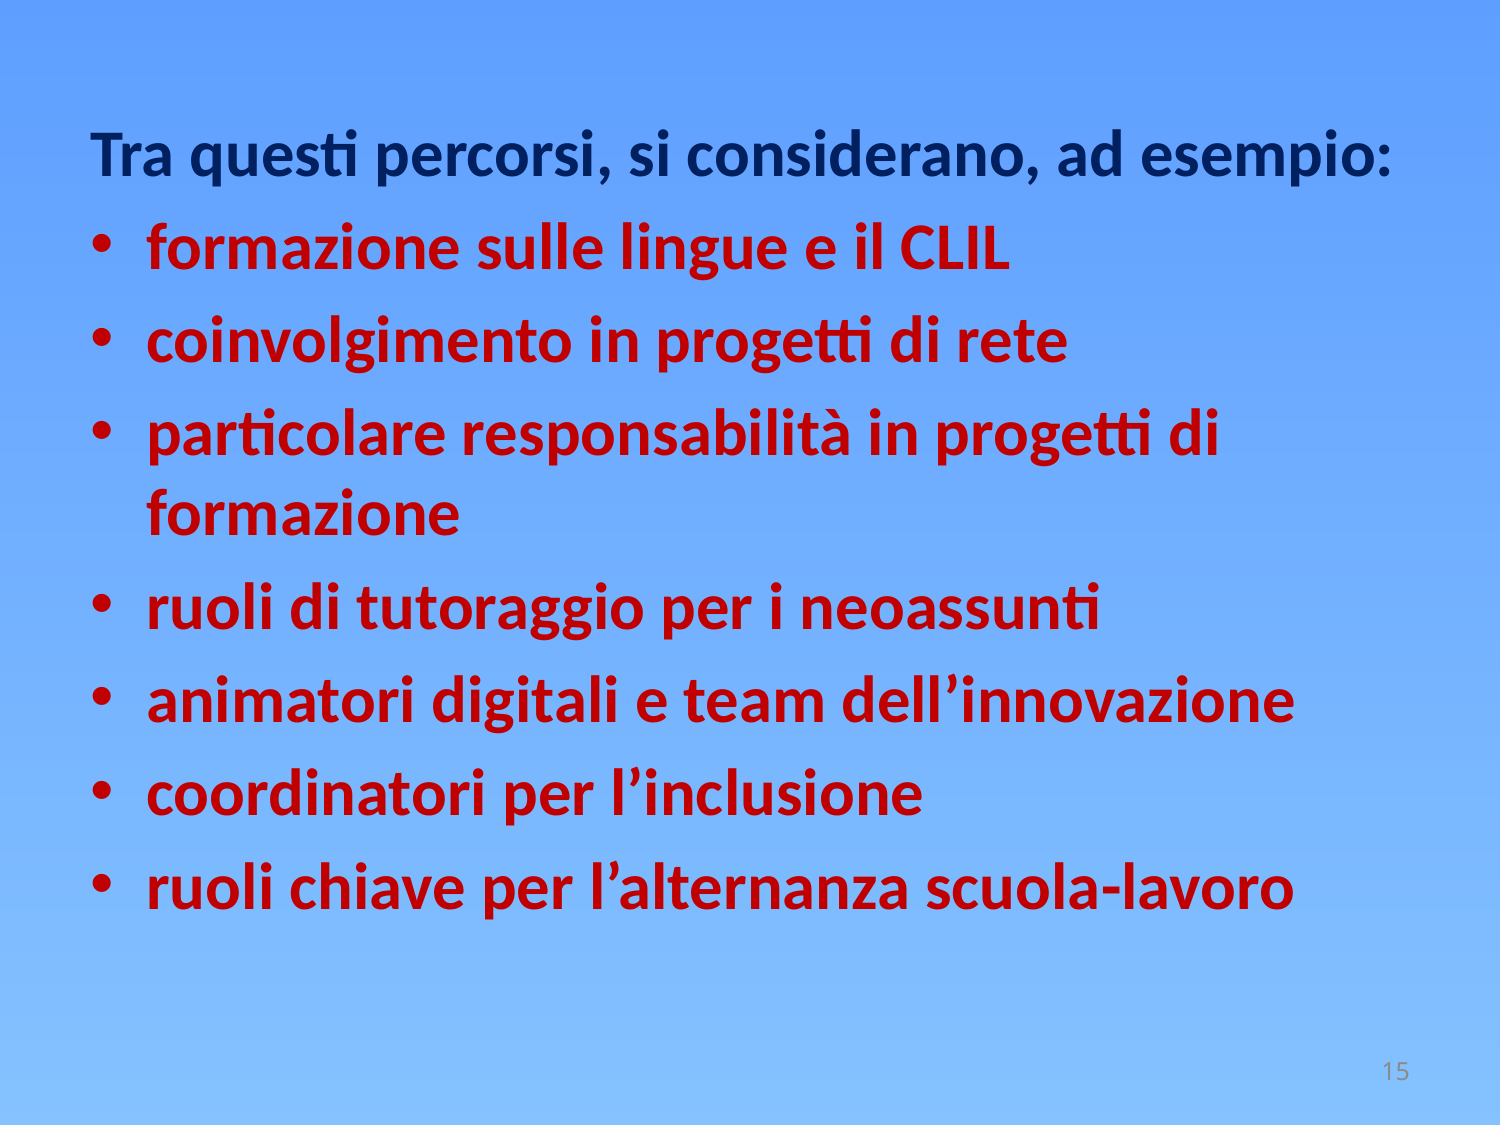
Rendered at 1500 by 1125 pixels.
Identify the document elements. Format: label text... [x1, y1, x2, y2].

list Tra questi percorsi, si considerano, ad esempio: formazione sulle lingue e il CLIL coinvolgimento in progetti di rete particolare responsabilità in progetti di formazione ruoli di tutoraggio per i neoassunti animatori digitali e team dell’innovazione coordinatori per l’inclusione ruoli chiave per l’alternanza scuola-lavoro [74, 101, 1426, 1006]
slide_number 15 [1074, 1042, 1425, 1103]
